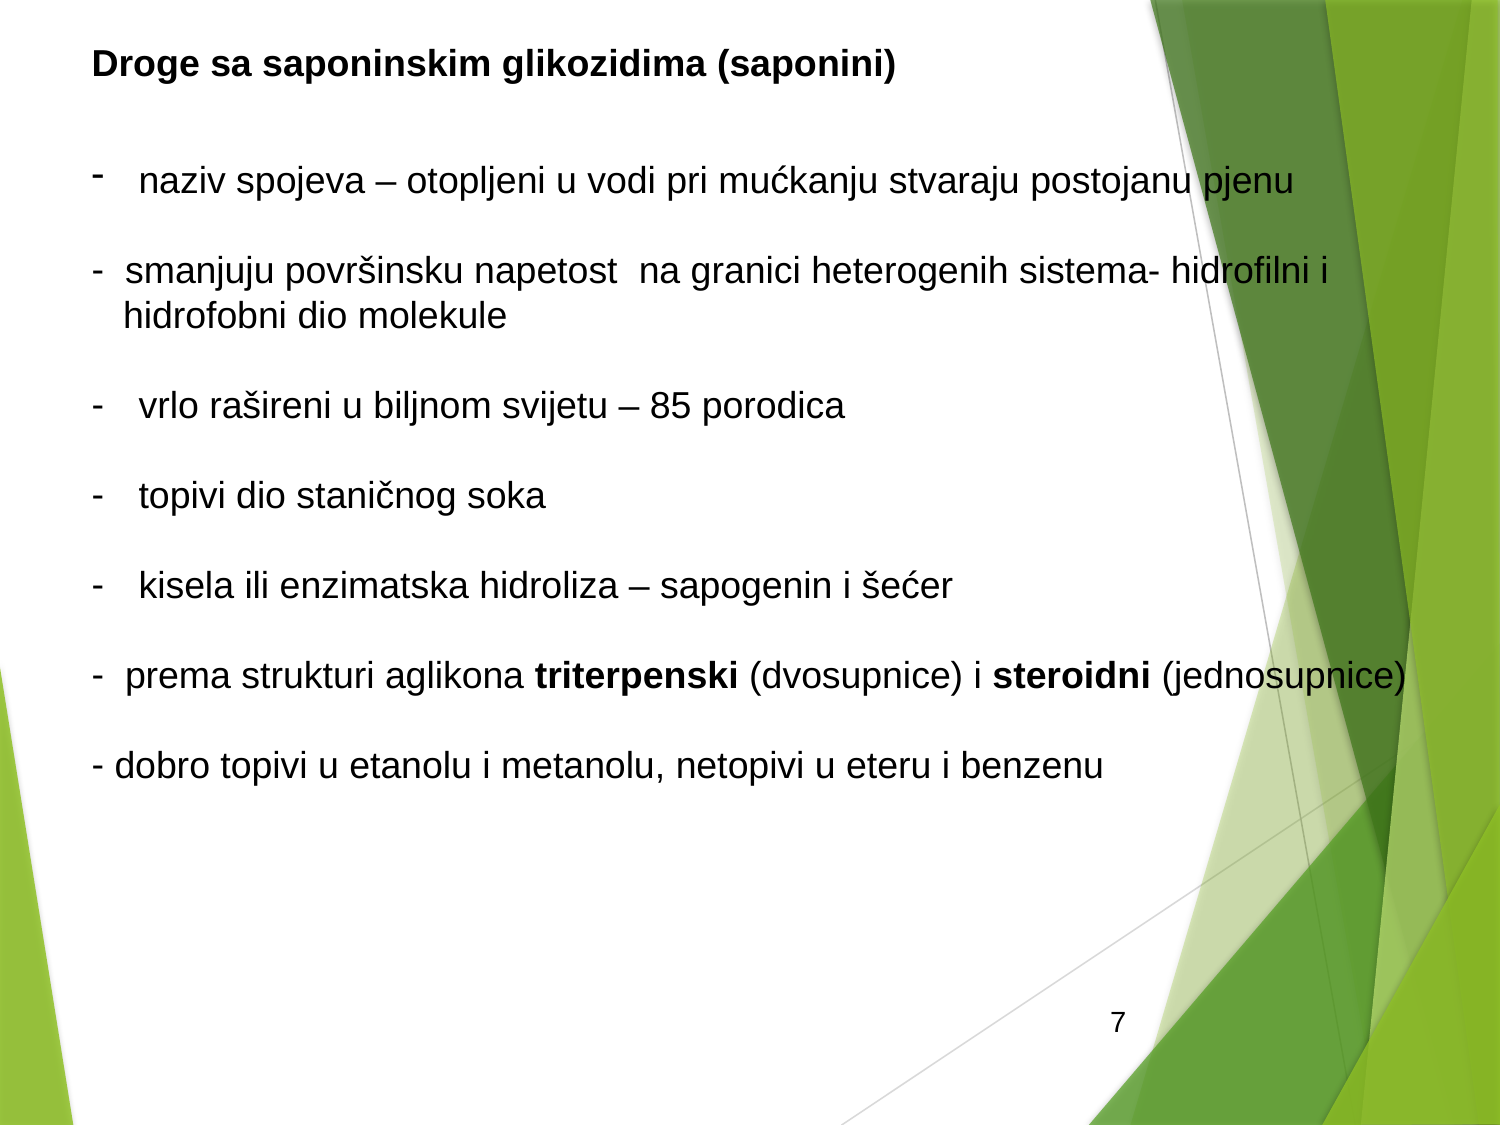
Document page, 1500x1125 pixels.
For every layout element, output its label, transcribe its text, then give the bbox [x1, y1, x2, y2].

text_box naziv spojeva – otopljeni u vodi pri mućkanju stvaraju postojanu pjenu smanjuju površinsku napetost na granici heterogenih sistema- hidrofilni i hidrofobni dio molekule vrlo rašireni u biljnom svijetu – 85 porodica topivi dio staničnog soka kisela ili enzimatska hidroliza – sapogenin i šećer prema strukturi aglikona triterpenski (dvosupnice) i steroidni (jednosupnice) dobro topivi u etanolu i metanolu, netopivi u eteru i benzenu [76, 148, 1436, 1065]
slide_number 7 [1057, 991, 1142, 1051]
text_box Droge sa saponinskim glikozidima (saponini) [76, 30, 1032, 92]
